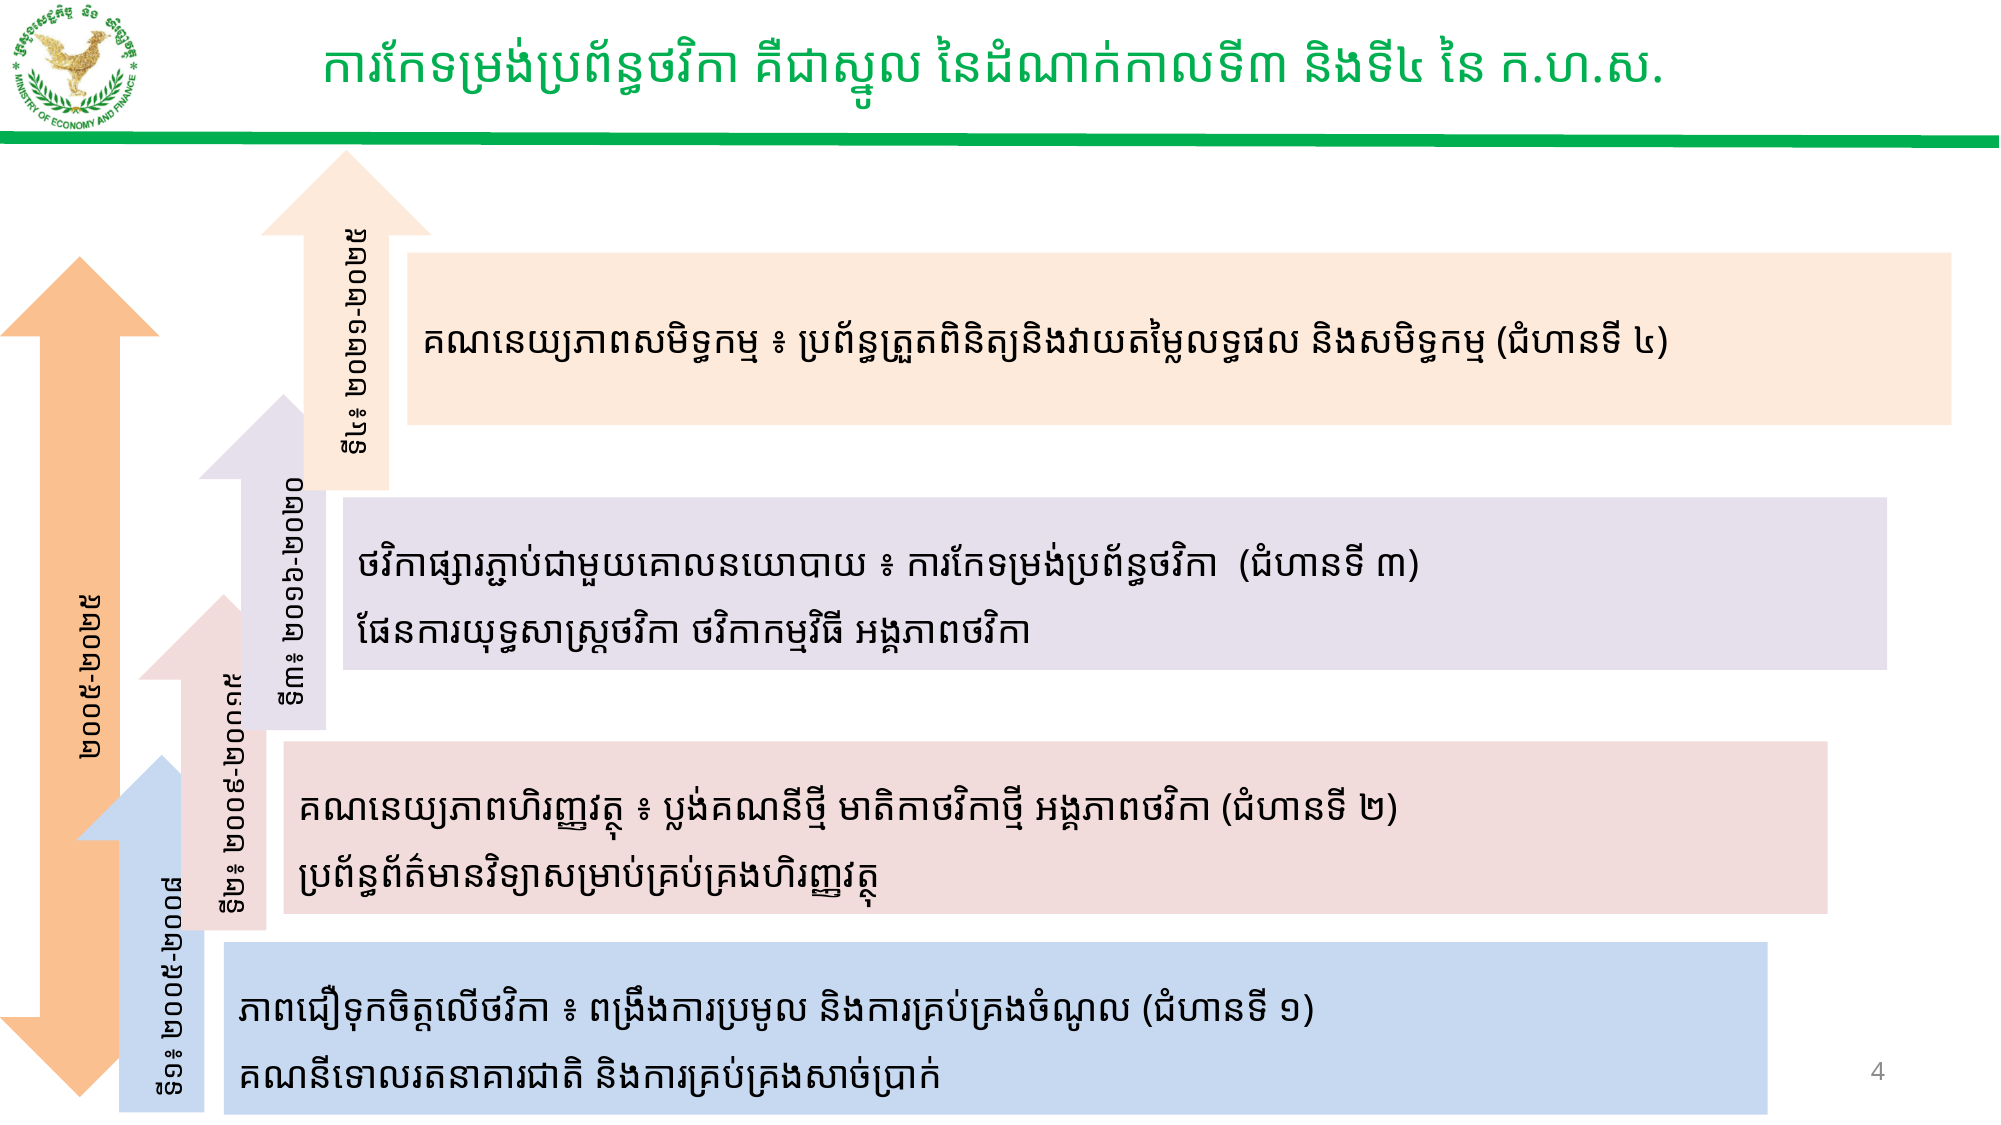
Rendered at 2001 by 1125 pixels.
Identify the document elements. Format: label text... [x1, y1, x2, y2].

text_box ថវិកាផ្សារភ្ជាប់ជាមួយគោលនយោបាយ ៖ ការកែ​ទម្រង់ប្រព័ន្ធថវិកា (ជំហានទី ៣) ផែនការយុទ្ធសាស្ត្រថវិកា ថវិកាកម្មវិធី អង្គភាពថវិកា [341, 495, 1889, 672]
text_box គណនេយ្យភាពហិរញ្ញវត្ថុ ៖ ប្លង់គណនីថ្មី មាតិកាថវិកាថ្មី អង្គភាពថវិកា (ជំហានទី ២) ប្រព័ន្ធព័ត៌មានវិទ្យាសម្រាប់គ្រប់គ្រងហិរញ្ញវត្ថុ [282, 739, 1830, 916]
text_box ២០០៥-២០២៥ [0, 254, 162, 1100]
text_box ទី២៖ ២០០៩-២០០១៥ [136, 592, 269, 933]
slide_number 4 [1770, 1042, 1900, 1103]
title ការកែទម្រង់ប្រព័ន្ធថវិកា គឺជាស្នូល នៃដំណាក់កាលទី៣ និងទី៤ នៃ​ ក.ហ.ស. [99, 0, 1900, 126]
text_box គណនេយ្យភាពសមិទ្ធកម្ម ៖ ប្រព័ន្ធត្រួតពិនិត្យ​និង​វាយតម្លៃលទ្ធផល និងសមិទ្ធកម្ម (ជំហានទី ៤) [405, 250, 1953, 427]
text_box ទី១៖ ២០០៥-២០០៨ [74, 752, 207, 1115]
text_box ភាពជឿទុកចិត្តលើថវិកា ៖ ពង្រឹងការប្រមូល ​និងការគ្រប់គ្រងចំណូល (ជំហានទី ១) គណនីទោលរតនាគារជាតិ និងការគ្រប់គ្រងសាច់ប្រាក់ [222, 940, 1770, 1117]
text_box ទី៤៖ ២០២១-២០២៥ [258, 147, 434, 493]
picture [11, 3, 138, 130]
text_box ទី៣៖ ២០១៦-២០២០ [196, 392, 329, 733]
